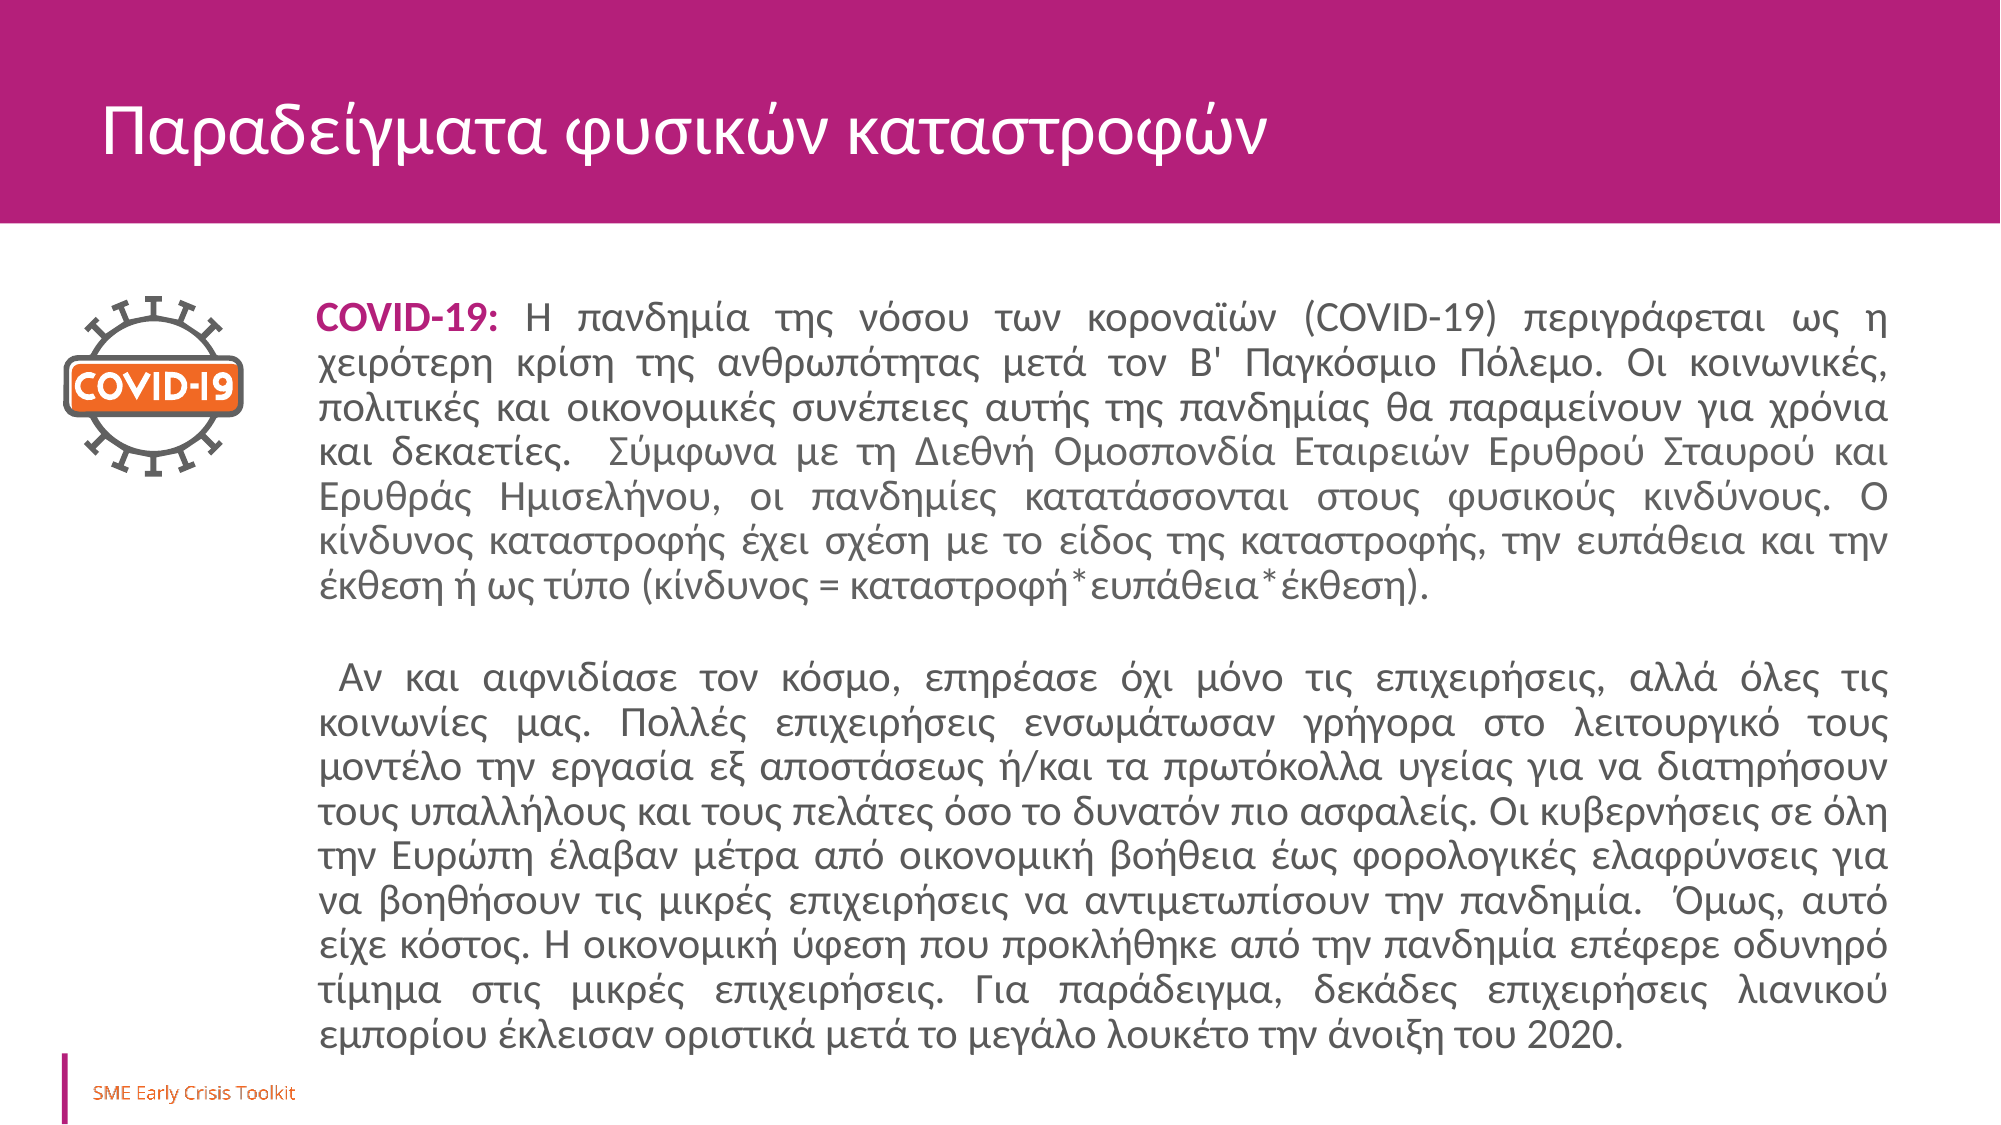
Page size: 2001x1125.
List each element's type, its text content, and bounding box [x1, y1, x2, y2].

list COVID-19: Η πανδημία της νόσου των κοροναϊών (COVID-19) περιγράφεται ως η χειρότερη κρίση της ανθρωπότητας μετά τον Β' Παγκόσμιο Πόλεμο. Οι κοινωνικές, πολιτικές και οικονομικές συνέπειες αυτής της πανδημίας θα παραμείνουν για χρόνια και δεκαετίες. Σύμφωνα με τη Διεθνή Ομοσπονδία Εταιρειών Ερυθρού Σταυρού και Ερυθράς Ημισελήνου, οι πανδημίες κατατάσσονται στους φυσικούς κινδύνους. Ο κίνδυνος καταστροφής έχει σχέση με το είδος της καταστροφής, την ευπάθεια και την έκθεση ή ως τύπο (κίνδυνος = καταστροφή*ευπάθεια*έκθεση). Αν και αιφνιδίασε τον κόσμο, επηρέασε όχι μόνο τις επιχειρήσεις, αλλά όλες τις κοινωνίες μας. Πολλές επιχειρήσεις ενσωμάτωσαν γρήγορα στο λειτουργικό τους μοντέλο την εργασία εξ αποστάσεως ή/και τα πρωτόκολλα υγείας για να διατηρήσουν τους υπαλλήλους και τους πελάτες όσο το δυνατόν πιο ασφαλείς. Οι κυβερνήσεις σε όλη την Ευρώπη έλαβαν μέτρα από οικονομική βοήθεια έως φορολογικές ελαφρύνσεις για να βοηθήσουν τις μικρές επιχειρήσεις να αντιμετωπίσουν την πανδημία. Όμως, αυτό είχε κόστος. Η οικονομική ύφεση που προκλήθηκε από την πανδημία επέφερε οδυνηρό τίμημα στις μικρές επιχειρήσεις. Για παράδειγμα, δεκάδες επιχειρήσεις λιανικού εμπορίου έκλεισαν οριστικά μετά το μεγάλο λουκέτο την άνοιξη του 2020. [300, 288, 1904, 1075]
text_box [68, 557, 1751, 1034]
list Παραδείγματα φυσικών καταστροφών [86, 83, 1904, 179]
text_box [63, 296, 244, 477]
picture [83, 1080, 295, 1104]
